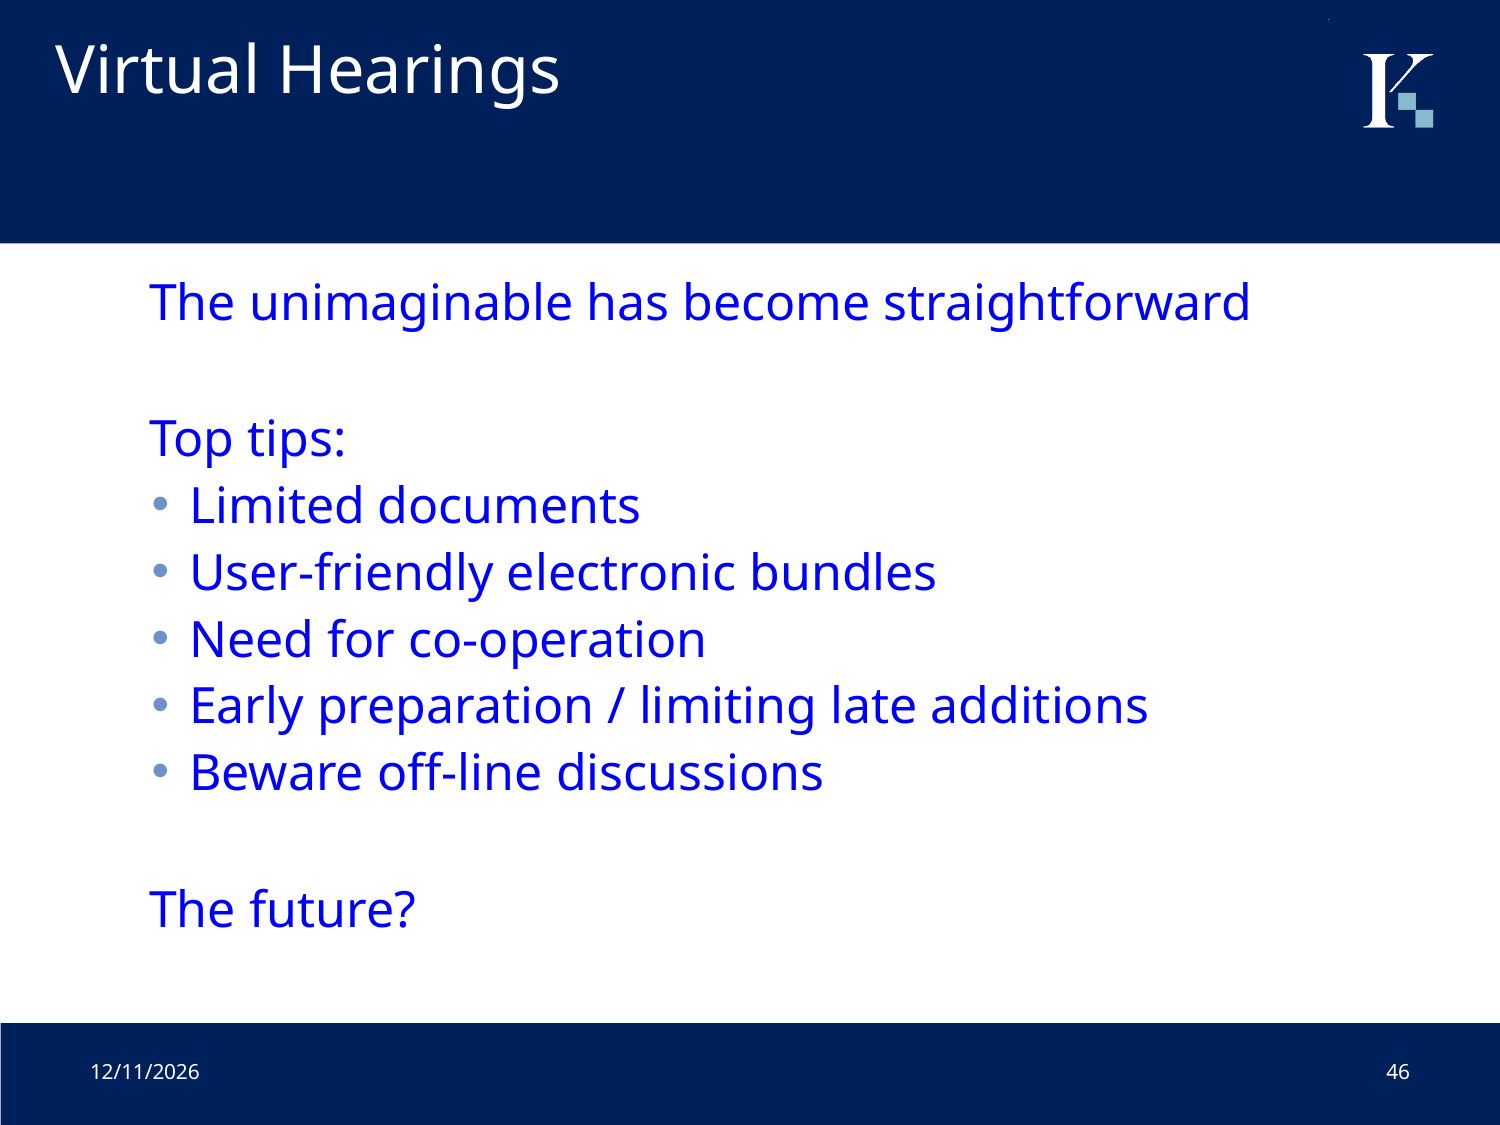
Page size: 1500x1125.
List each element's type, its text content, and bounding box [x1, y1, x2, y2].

list The unimaginable has become straightforward Top tips: Limited documents User-friendly electronic bundles Need for co-operation Early preparation / limiting late additions Beware off-line discussions The future? [41, 262, 1425, 1005]
picture [1328, 19, 1468, 162]
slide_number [75, 1042, 425, 1103]
title Virtual Hearings [41, 19, 1282, 207]
slide_number 46 [1074, 1042, 1425, 1103]
